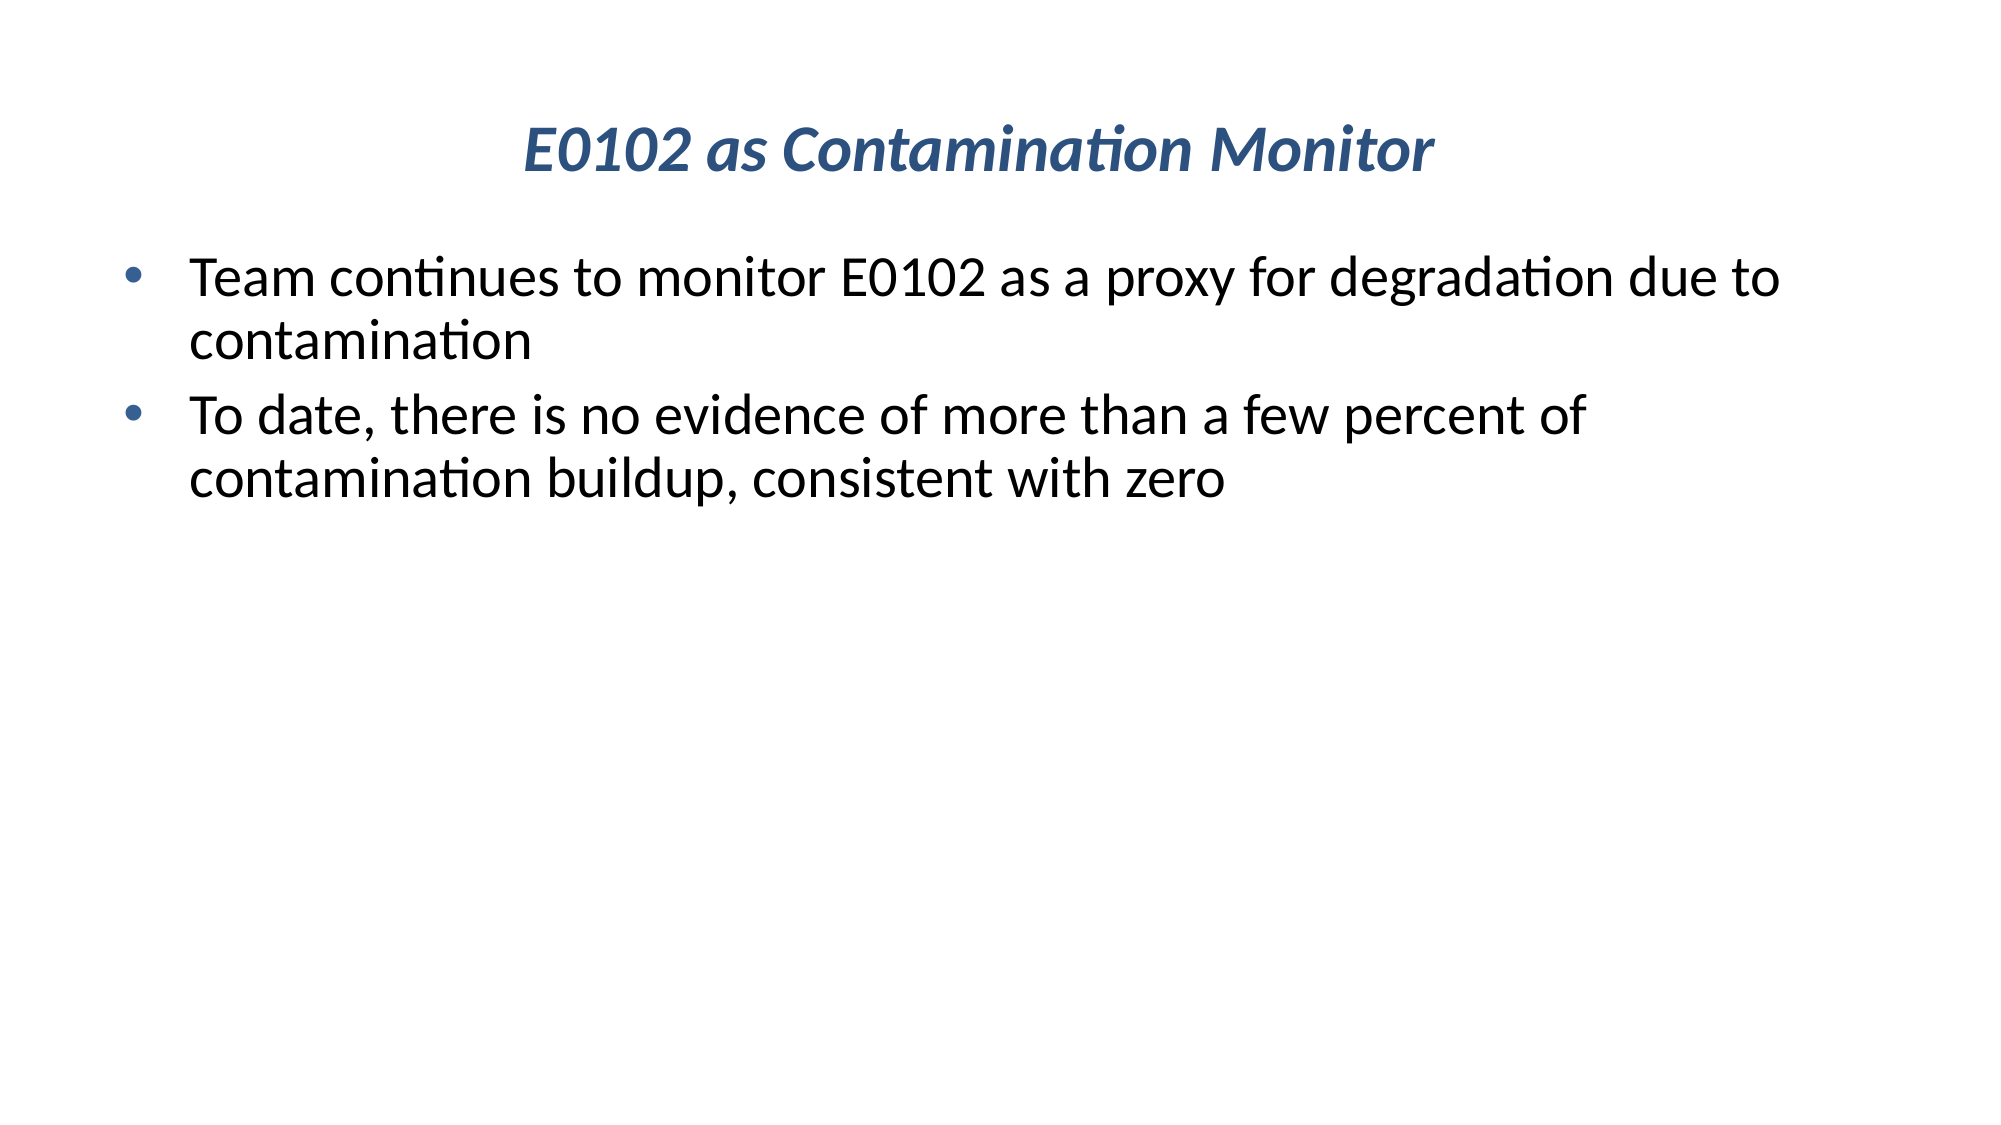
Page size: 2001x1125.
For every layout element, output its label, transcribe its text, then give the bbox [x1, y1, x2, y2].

list Team continues to monitor E0102 as a proxy for degradation due to contamination To date, there is no evidence of more than a few percent of contamination buildup, consistent with zero [99, 239, 1900, 1066]
title E0102 as Contamination Monitor [508, 88, 1900, 194]
